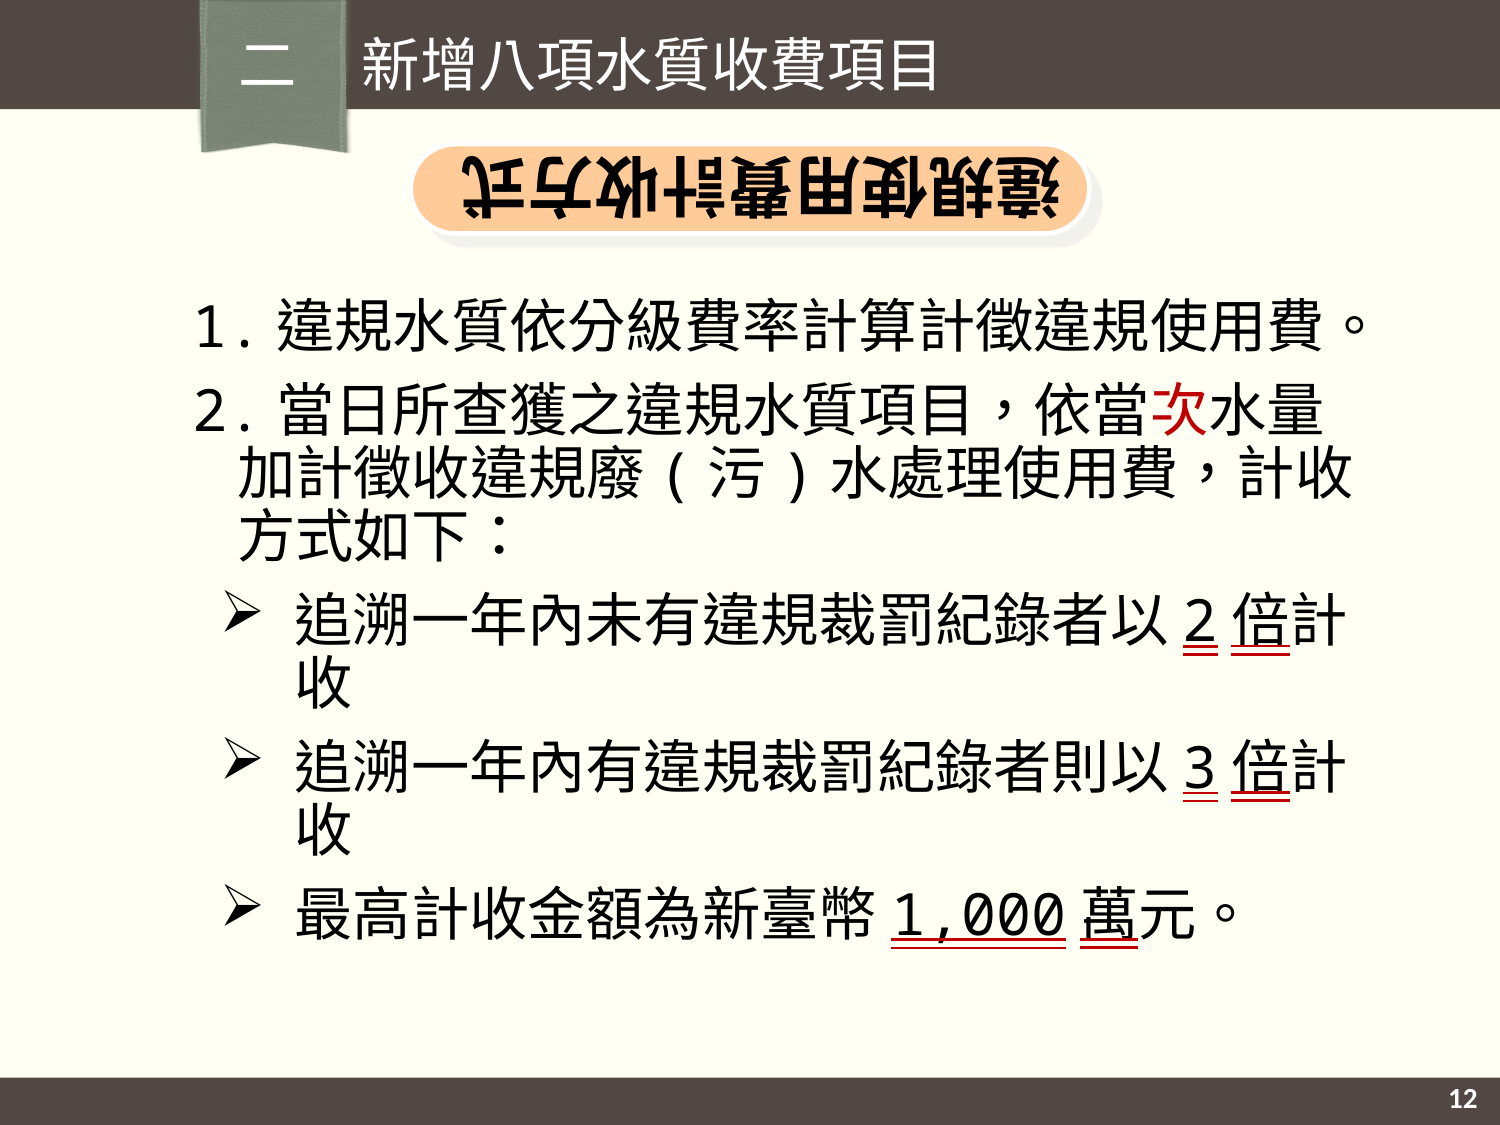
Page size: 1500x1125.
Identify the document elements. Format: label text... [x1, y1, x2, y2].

text_box 12 [1385, 1071, 1500, 1122]
text_box 二 新增八項水質收費項目 [224, 20, 1286, 106]
text_box 違規使用費計收方式 [410, 144, 1090, 234]
text_box 1.違規水質依分級費率計算計徵違規使用費。 2.當日所查獲之違規水質項目，依當次水量加計徵收違規廢(污)水處理使用費，計收方式如下： 追溯一年內未有違規裁罰紀錄者以2倍計收 追溯一年內有違規裁罰紀錄者則以3倍計收 最高計收金額為新臺幣1,000萬元。 [104, 290, 1396, 956]
